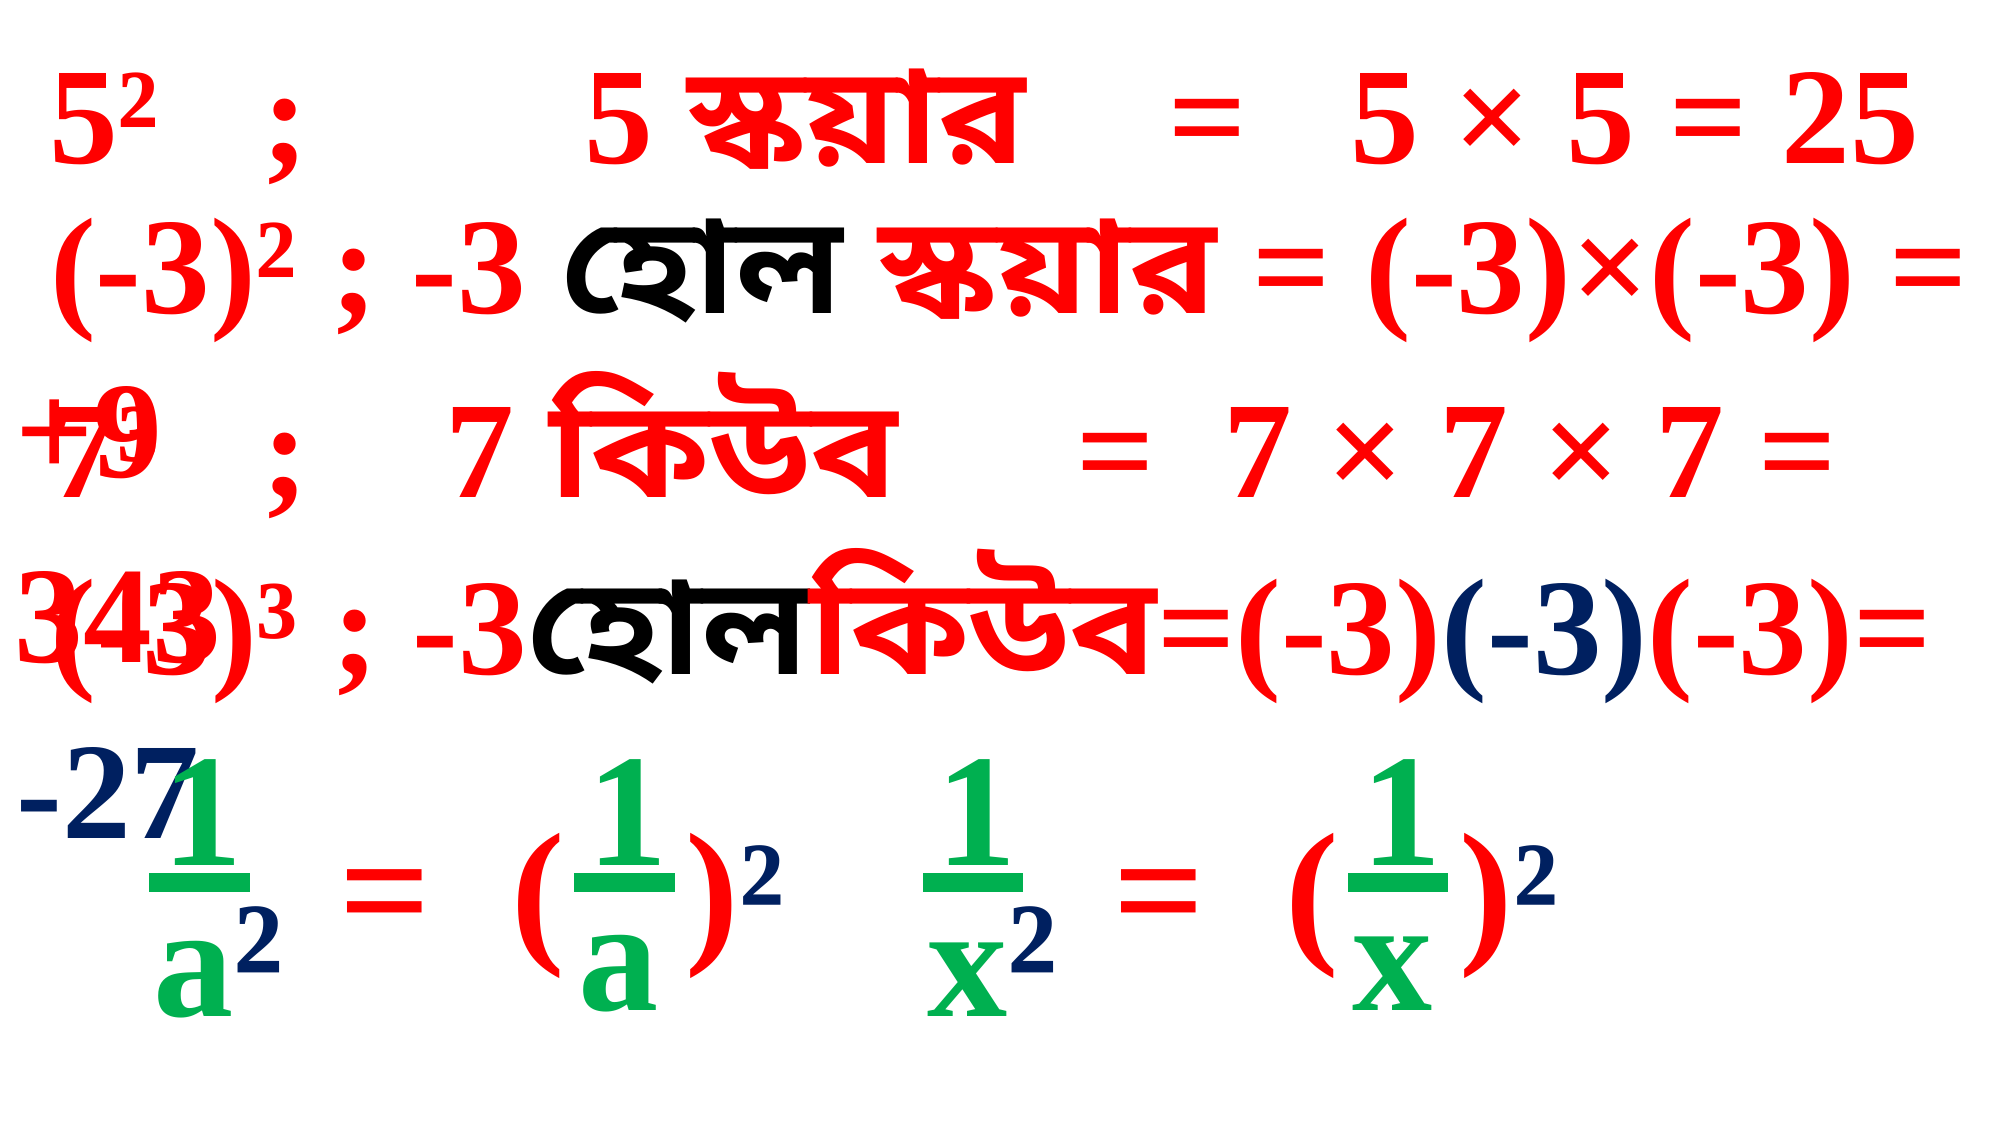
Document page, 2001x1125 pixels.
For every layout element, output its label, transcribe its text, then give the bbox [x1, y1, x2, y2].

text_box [905, 697, 1708, 1060]
text_box (-3)³ ; -3হোলকিউব=(-3)(-3)(-3)= -27 [1, 529, 2000, 874]
text_box 5² ; 5 স্কয়ার = 5 × 5 = 25 [0, 19, 2000, 168]
text_box (-3)² ; -3 হোল স্কয়ার = (-3)×(-3) = +9 [0, 168, 2000, 513]
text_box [132, 697, 905, 1060]
text_box 7³ ; 7 কিউব = 7 × 7 × 7 = 343 [0, 513, 2000, 698]
